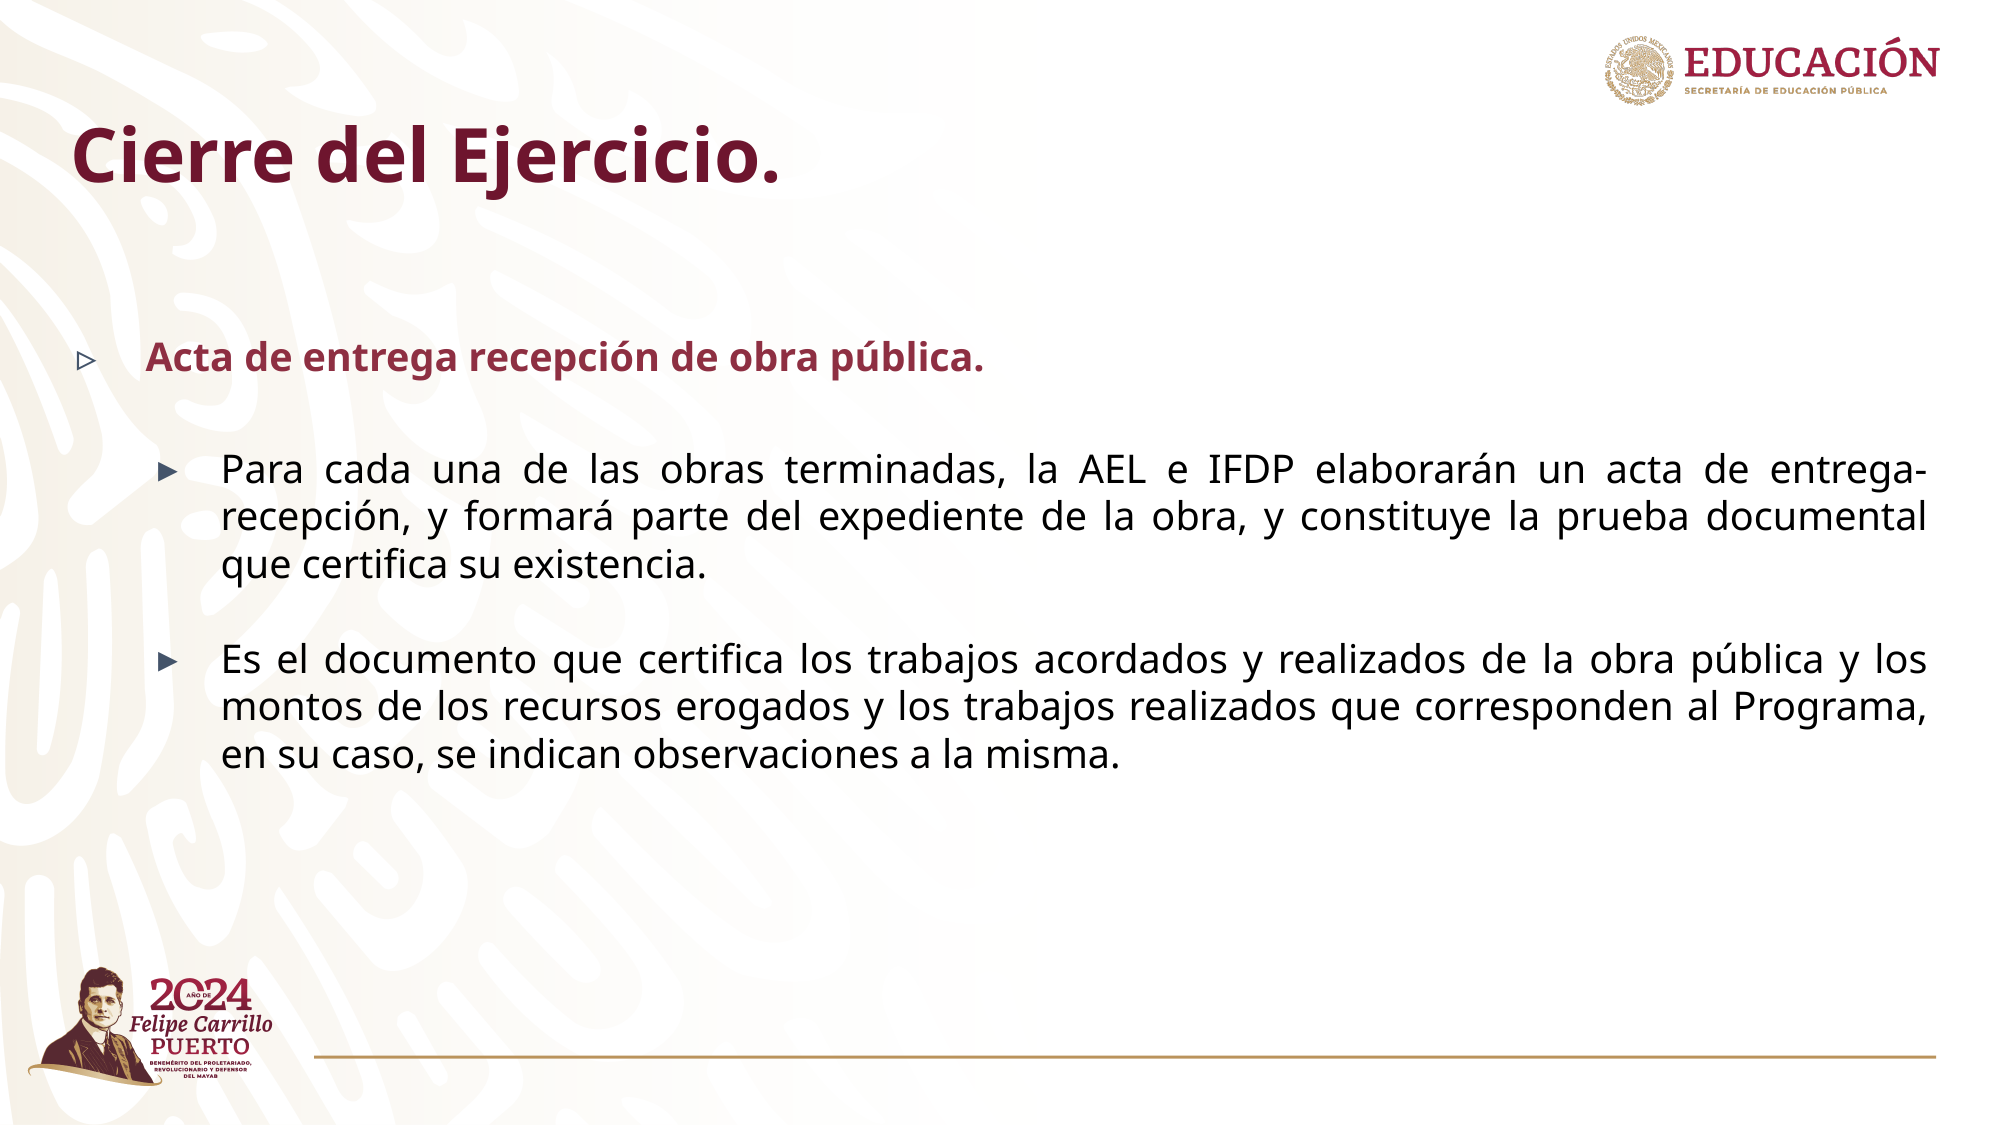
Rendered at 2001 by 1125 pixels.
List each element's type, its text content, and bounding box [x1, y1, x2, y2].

text_box Acta de entrega recepción de obra pública. Para cada una de las obras terminadas, la AEL e IFDP elaborarán un acta de entrega-recepción, y formará parte del expediente de la obra, y constituye la prueba documental que certifica su existencia. Es el documento que certifica los trabajos acordados y realizados de la obra pública y los montos de los recursos erogados y los trabajos realizados que corresponden al Programa, en su caso, se indican observaciones a la misma. [55, 324, 1945, 801]
title Cierre del Ejercicio. [55, 91, 1945, 206]
picture [0, 0, 2001, 1125]
